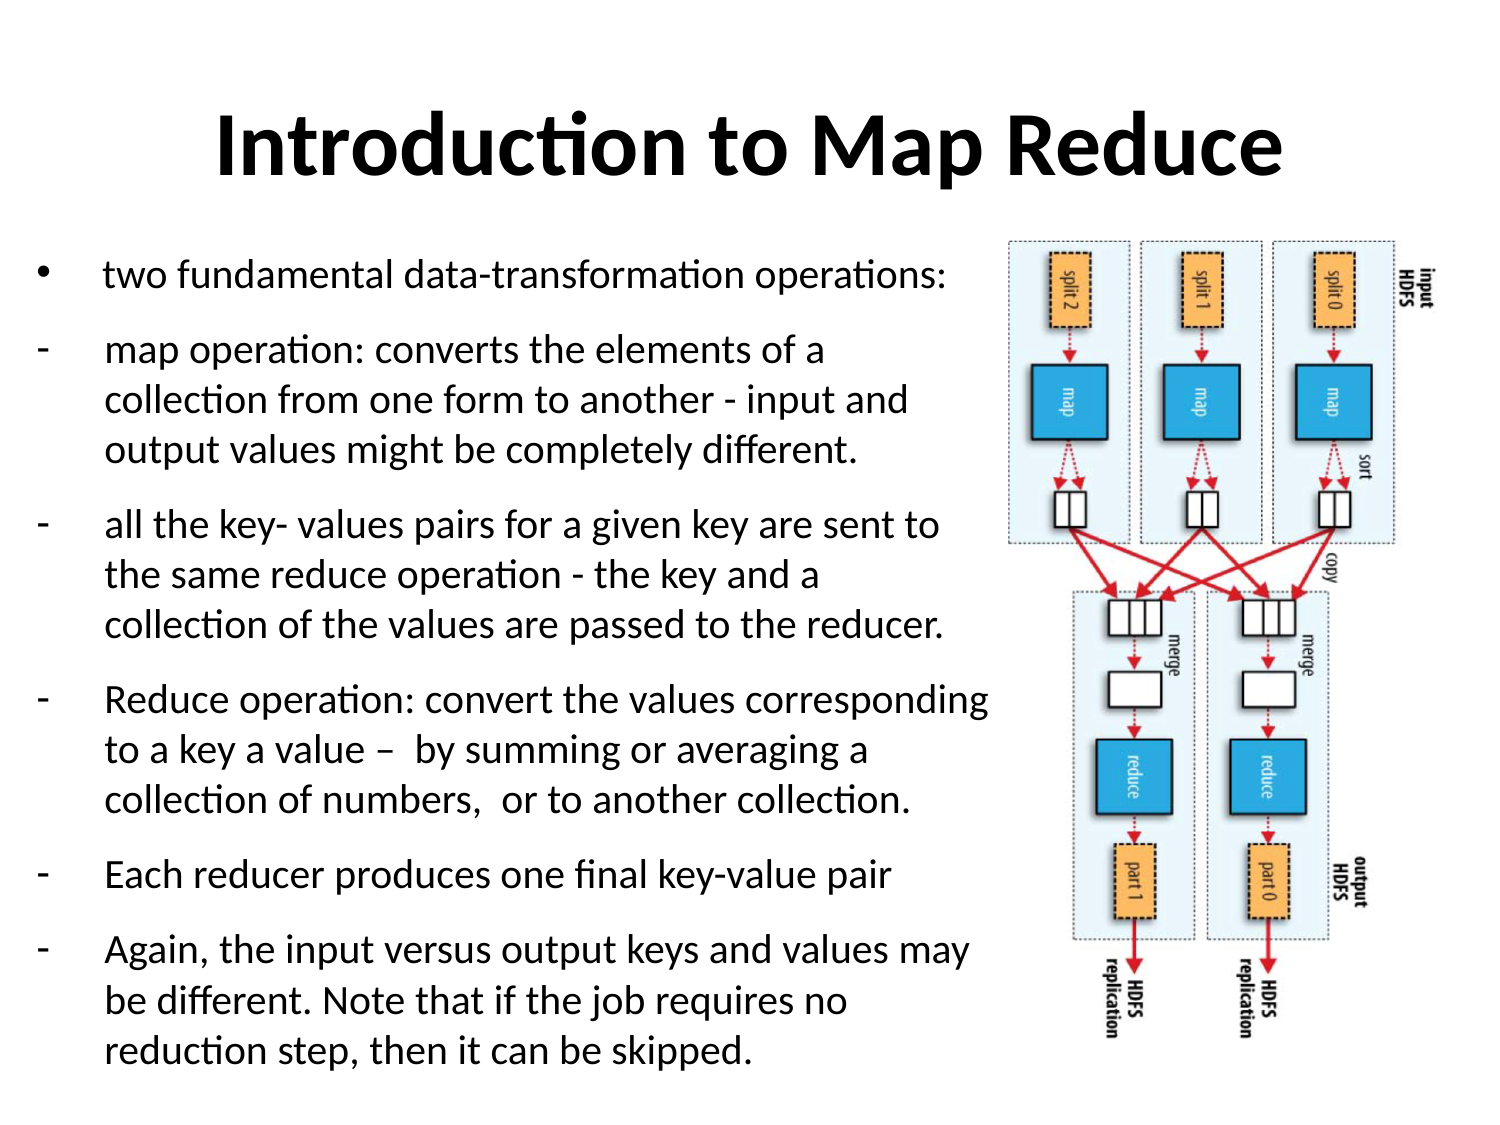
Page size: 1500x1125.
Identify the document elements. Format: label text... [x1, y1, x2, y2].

picture [822, 242, 1500, 1038]
title Introduction to Map Reduce [75, 45, 1425, 233]
list two fundamental data-transformation operations: map operation: converts the elements of a collection from one form to another - input and output values might be completely different. all the key- values pairs for a given key are sent to the same reduce operation - the key and a collection of the values are passed to the reducer. Reduce operation: convert the values corresponding to a key a value – by summing or averaging a collection of numbers, or to another collection. Each reducer produces one final key-value pair Again, the input versus output keys and values may be different. Note that if the job requires no reduction step, then it can be skipped. [21, 238, 1008, 1118]
